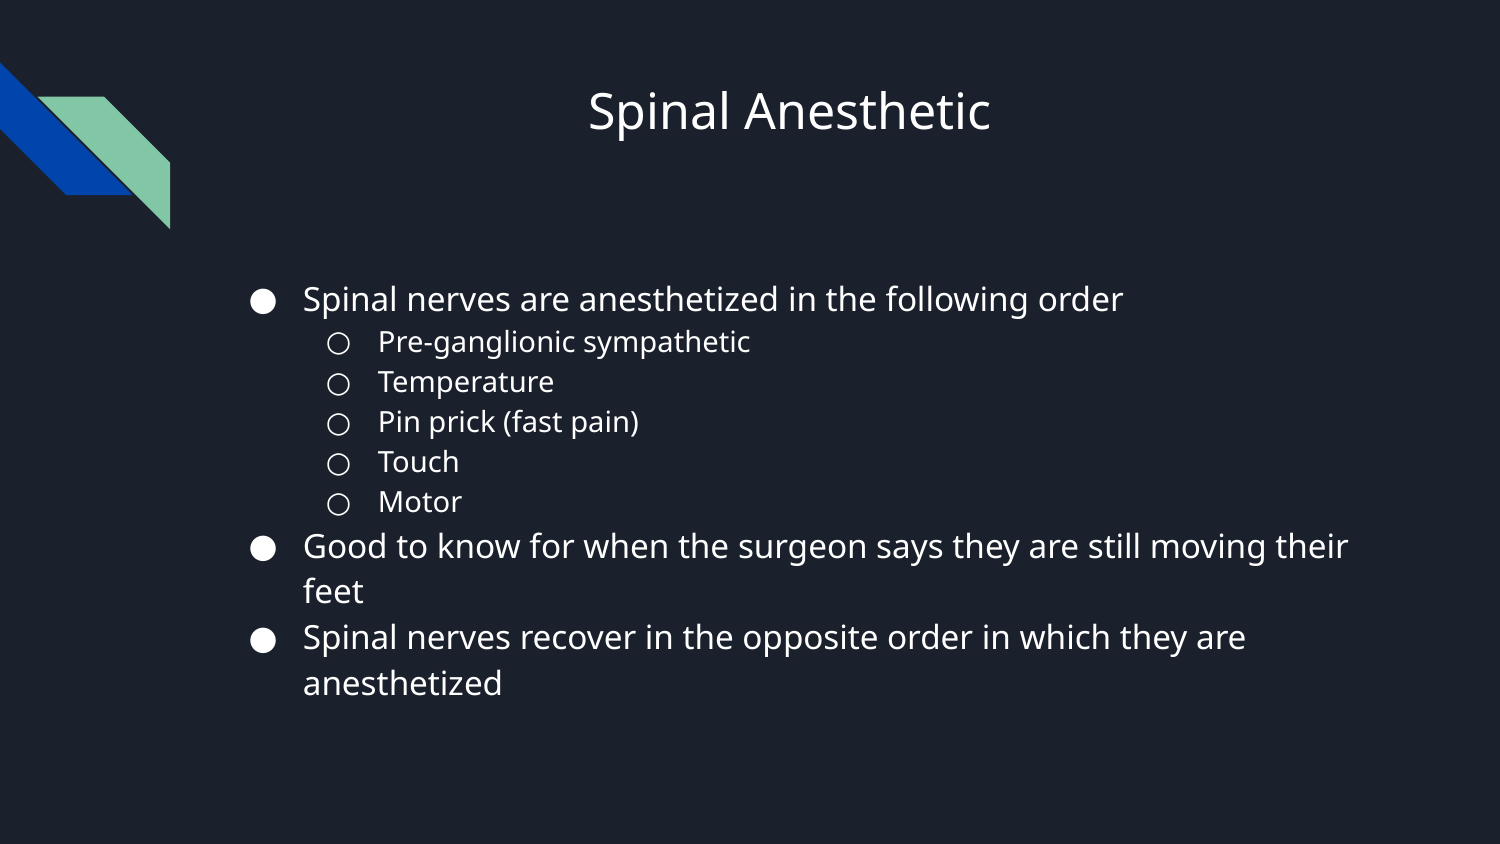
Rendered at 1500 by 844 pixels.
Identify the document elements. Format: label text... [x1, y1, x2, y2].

list Spinal nerves are anesthetized in the following order Pre-ganglionic sympathetic Temperature Pin prick (fast pain) Touch Motor Good to know for when the surgeon says they are still moving their feet Spinal nerves recover in the opposite order in which they are anesthetized [212, 257, 1368, 735]
title Spinal Anesthetic [212, 64, 1368, 215]
